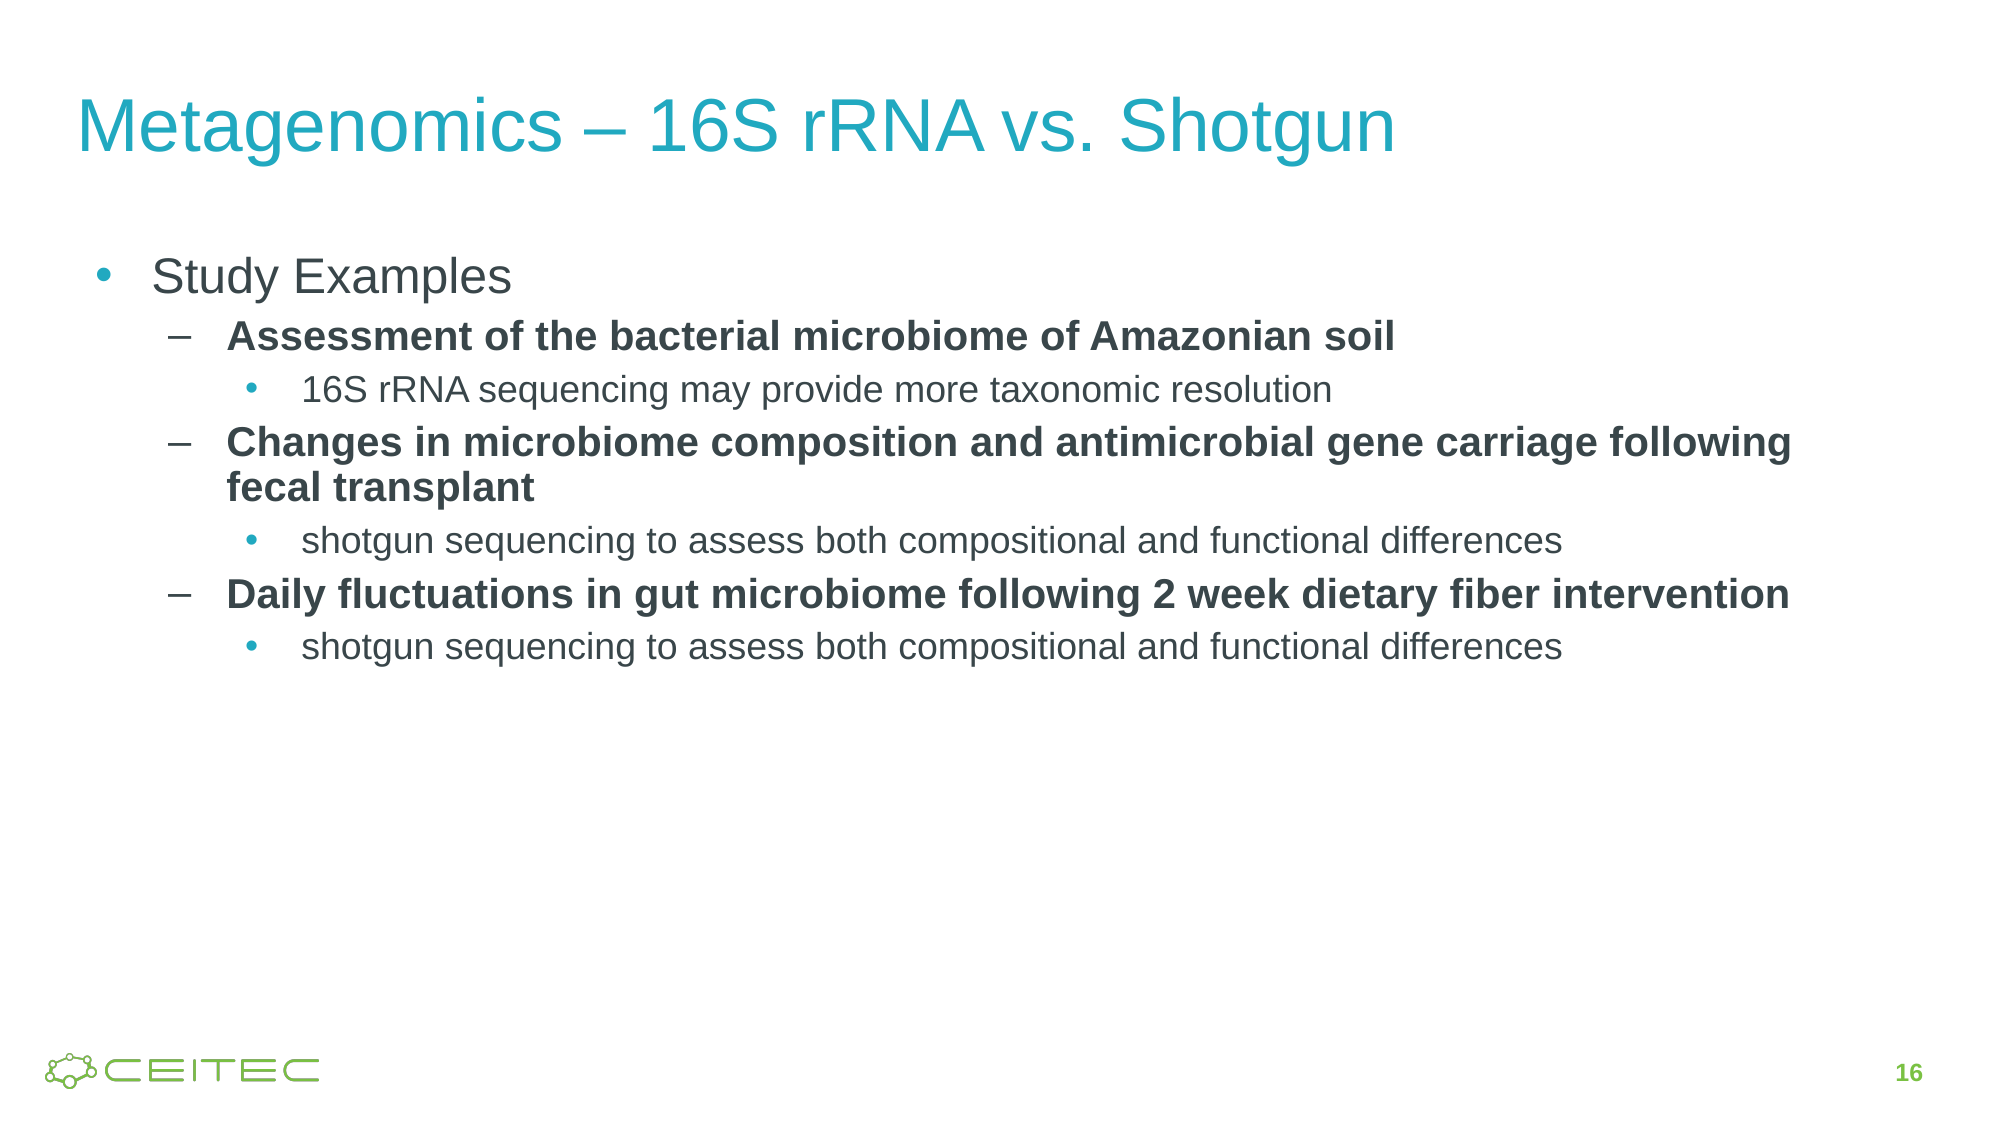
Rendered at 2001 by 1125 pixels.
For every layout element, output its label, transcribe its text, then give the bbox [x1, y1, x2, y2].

picture [45, 1053, 319, 1089]
title Metagenomics – 16S rRNA vs. Shotgun [76, 59, 1924, 196]
slide_number 16 [1840, 1051, 1924, 1087]
list Study Examples Assessment of the bacterial microbiome of Amazonian soil 16S rRNA sequencing may provide more taxonomic resolution Changes in microbiome composition and antimicrobial gene carriage following fecal transplant shotgun sequencing to assess both compositional and functional differences Daily fluctuations in gut microbiome following 2 week dietary fiber intervention shotgun sequencing to assess both compositional and functional differences [76, 249, 1841, 966]
